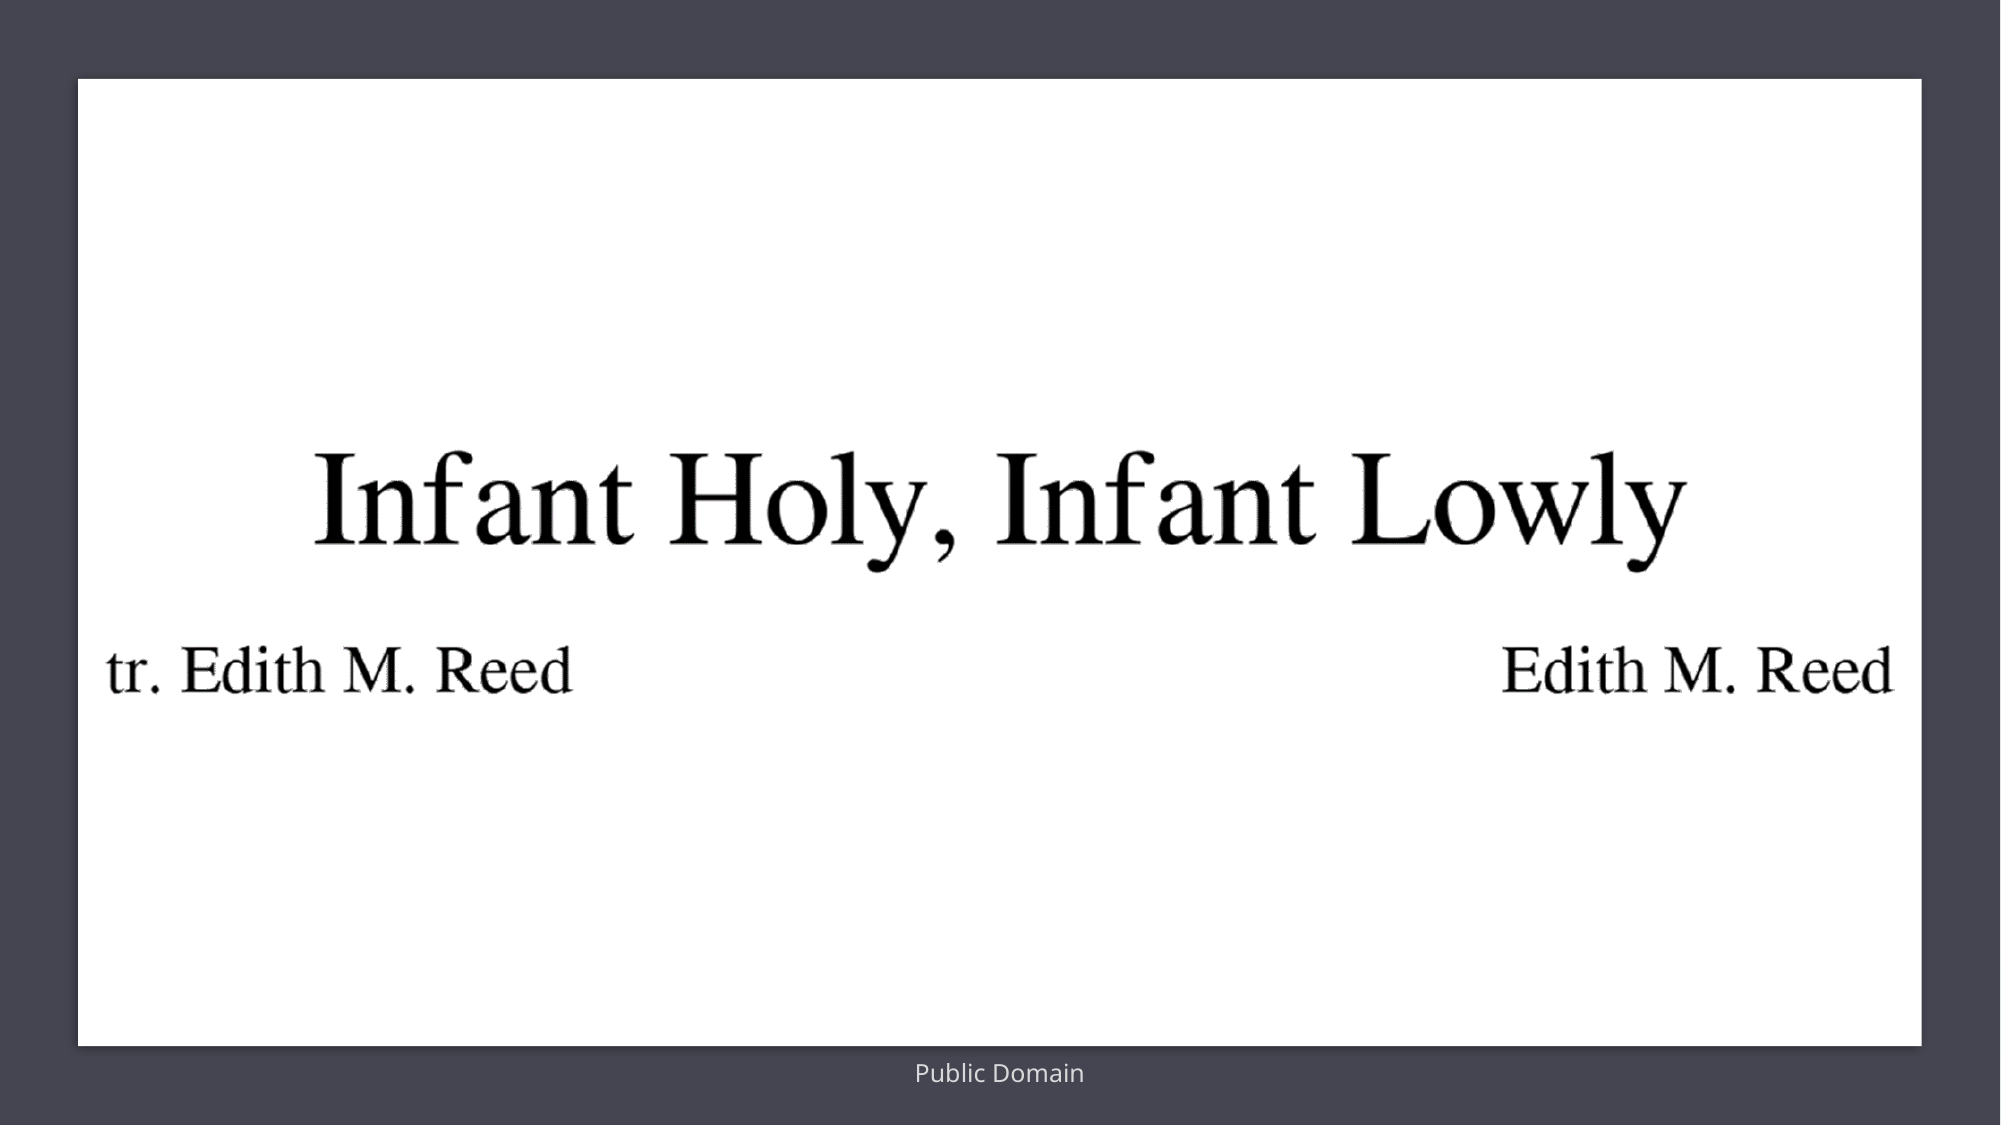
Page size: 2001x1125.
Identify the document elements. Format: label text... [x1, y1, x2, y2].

picture [105, 336, 1895, 789]
text_box [0, 0, 2000, 1125]
footer Public Domain [662, 1042, 1338, 1103]
text_box [77, 78, 1923, 1047]
